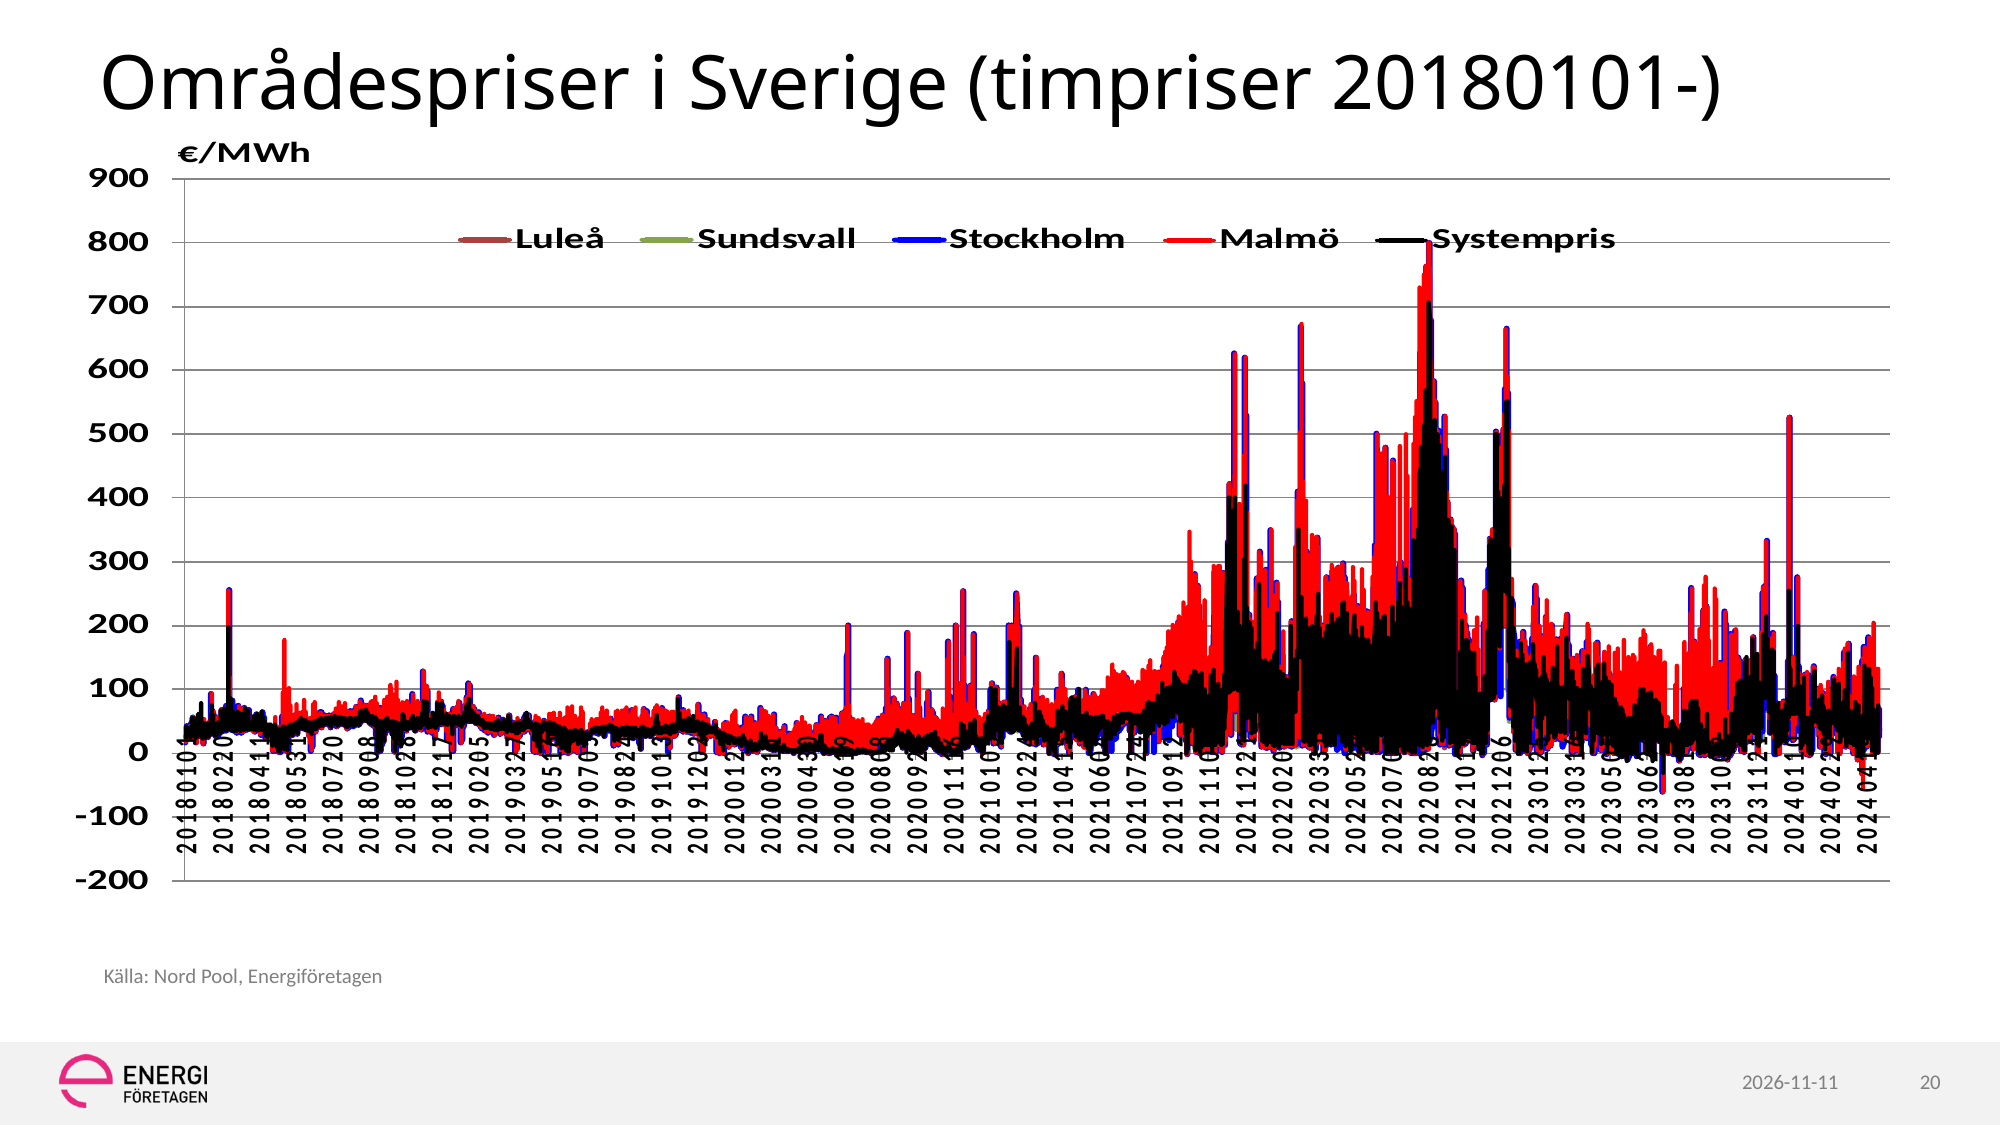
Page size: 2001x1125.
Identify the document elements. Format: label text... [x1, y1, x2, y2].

title Områdespriser i Sverige (timpriser 20180101-) [99, 30, 1900, 87]
slide_number 20 [1882, 1068, 1941, 1099]
picture [59, 87, 1921, 953]
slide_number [1742, 1068, 1854, 1099]
picture [59, 1054, 207, 1108]
text_box Källa: Nord Pool, Energiföretagen [103, 964, 1229, 993]
